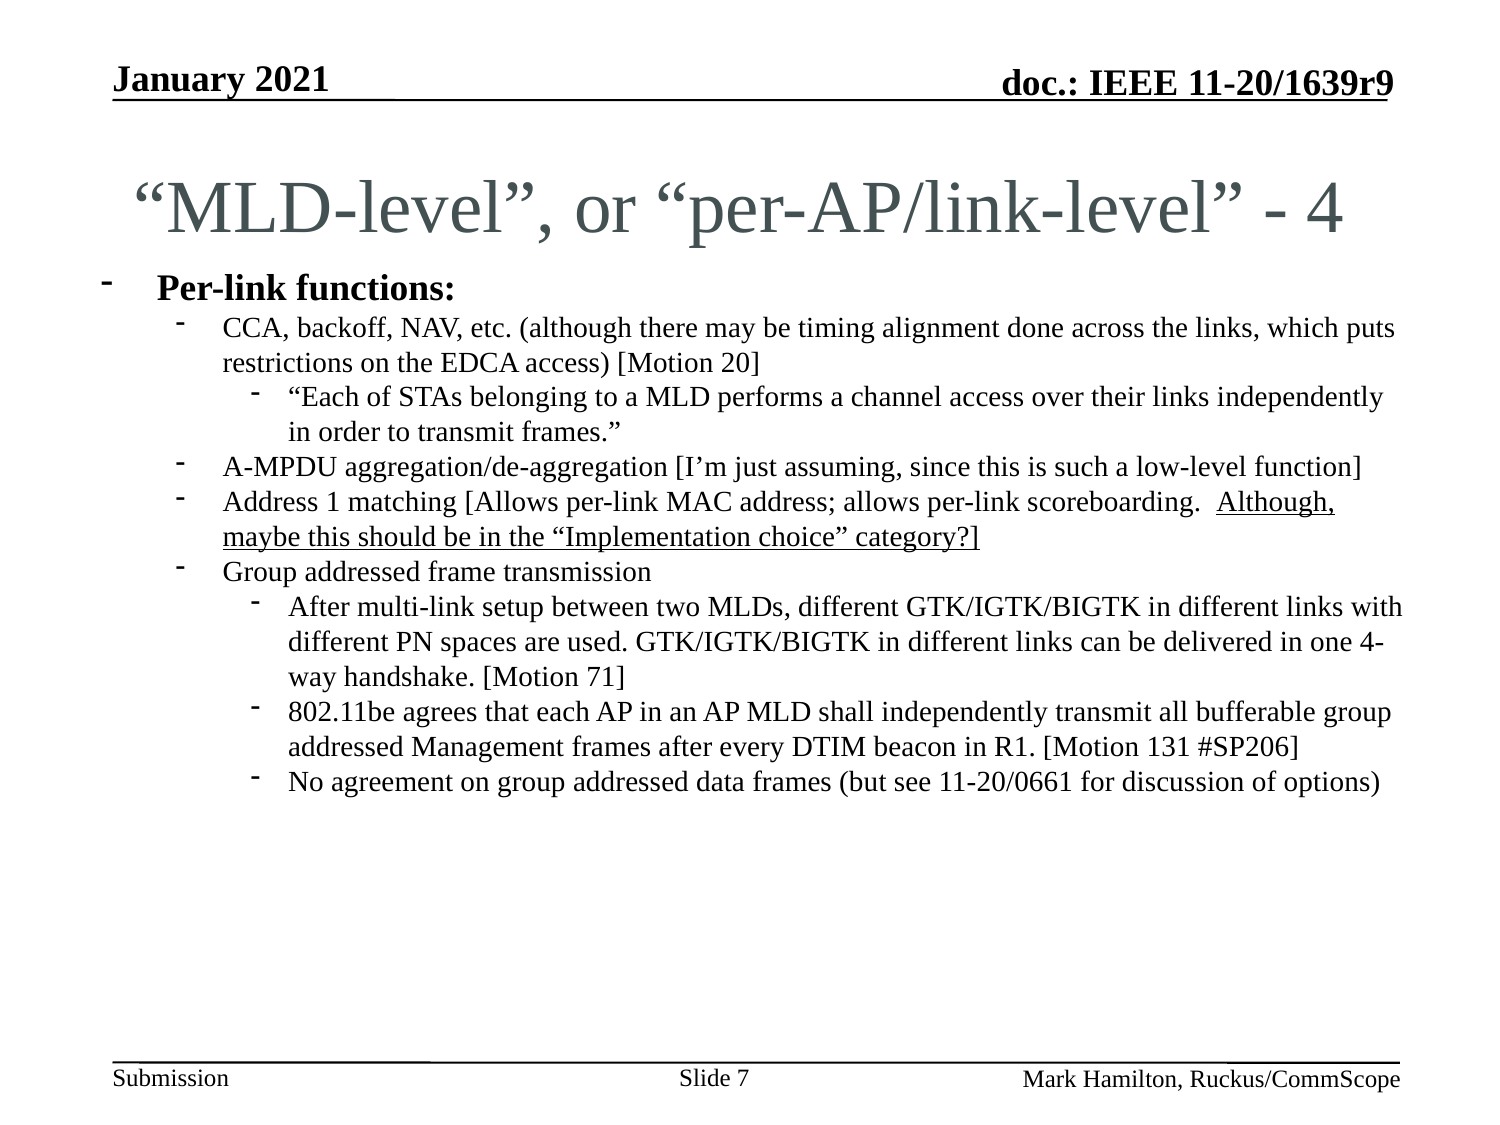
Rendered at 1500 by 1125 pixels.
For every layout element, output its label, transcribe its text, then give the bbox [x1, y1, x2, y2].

footer Mark Hamilton, Ruckus/CommScope [773, 1062, 1402, 1094]
text_box Per-link functions: CCA, backoff, NAV, etc. (although there may be timing alignment done across the links, which puts restrictions on the EDCA access) [Motion 20] “Each of STAs belonging to a MLD performs a channel access over their links independently in order to transmit frames.” A-MPDU aggregation/de-aggregation [I’m just assuming, since this is such a low-level function] Address 1 matching [Allows per-link MAC address; allows per-link scoreboarding. Although, maybe this should be in the “Implementation choice” category?] Group addressed frame transmission After multi-link setup between two MLDs, different GTK/IGTK/BIGTK in different links with different PN spaces are used. GTK/IGTK/BIGTK in different links can be delivered in one 4-way handshake. [Motion 71] 802.11be agrees that each AP in an AP MLD shall independently transmit all bufferable group addressed Management frames after every DTIM beacon in R1. [Motion 131 #SP206] No agreement on group addressed data frames (but see 11-20/0661 for discussion of options) [76, 255, 1427, 962]
title “MLD-level”, or “per-AP/link-level” - 4 [117, 142, 1453, 281]
